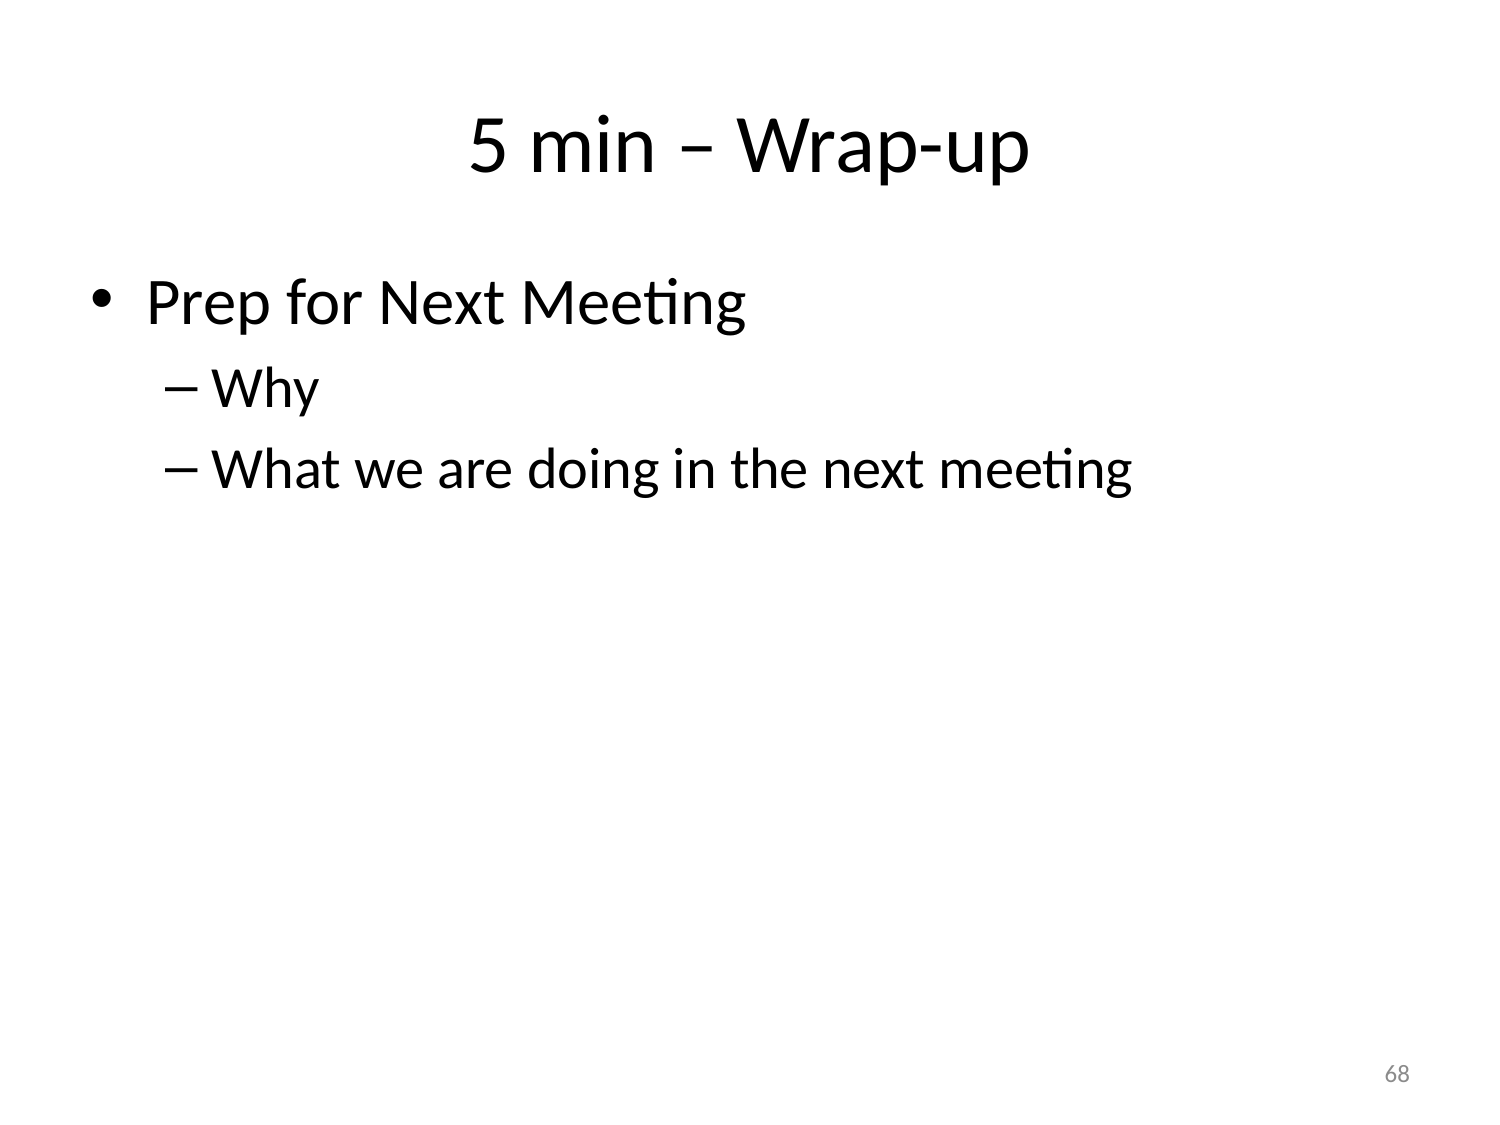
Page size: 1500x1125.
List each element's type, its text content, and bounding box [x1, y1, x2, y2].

title 5 min – Wrap-up [75, 45, 1425, 233]
slide_number 68 [1074, 1042, 1425, 1103]
list Prep for Next Meeting Why What we are doing in the next meeting [75, 249, 1425, 993]
